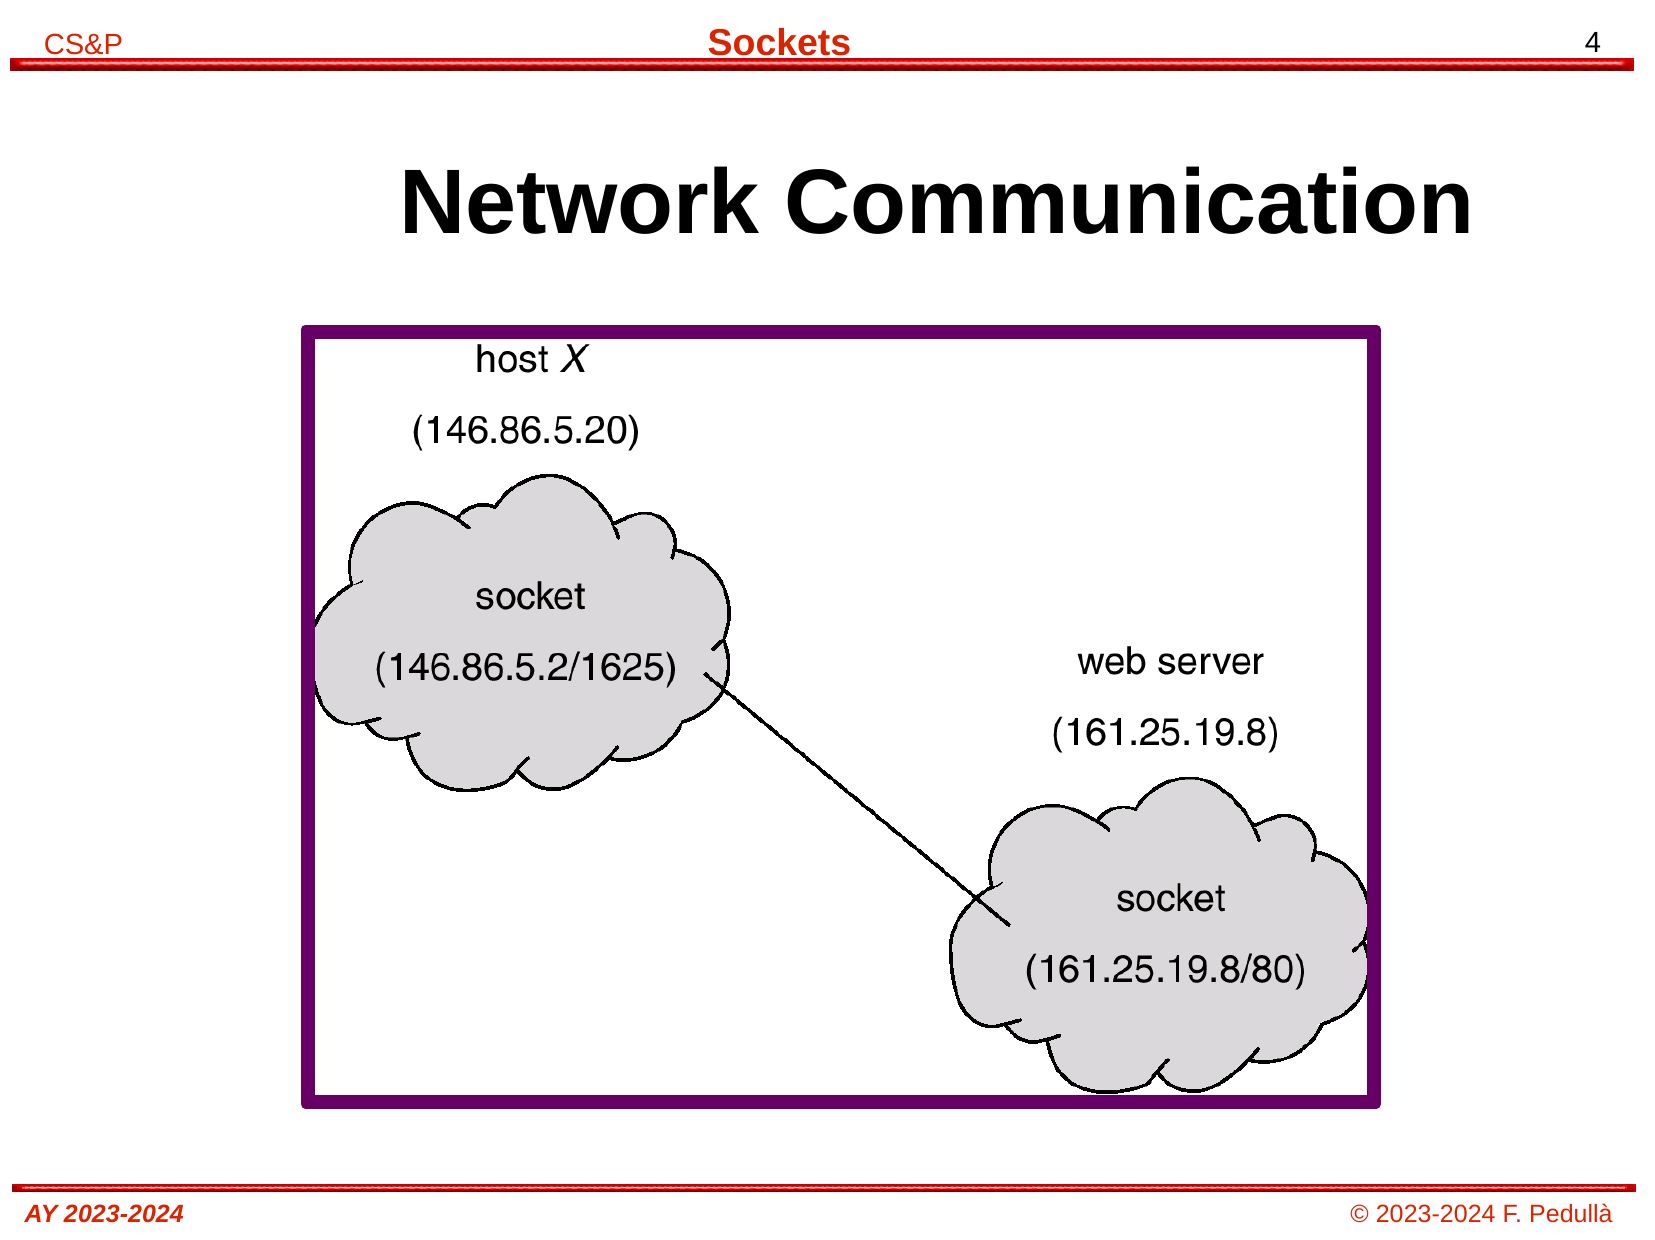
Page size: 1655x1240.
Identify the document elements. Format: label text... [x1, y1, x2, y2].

picture [12, 1184, 1636, 1192]
title Network Communication [0, 91, 1477, 300]
picture [10, 58, 1634, 71]
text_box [305, 328, 1377, 1105]
